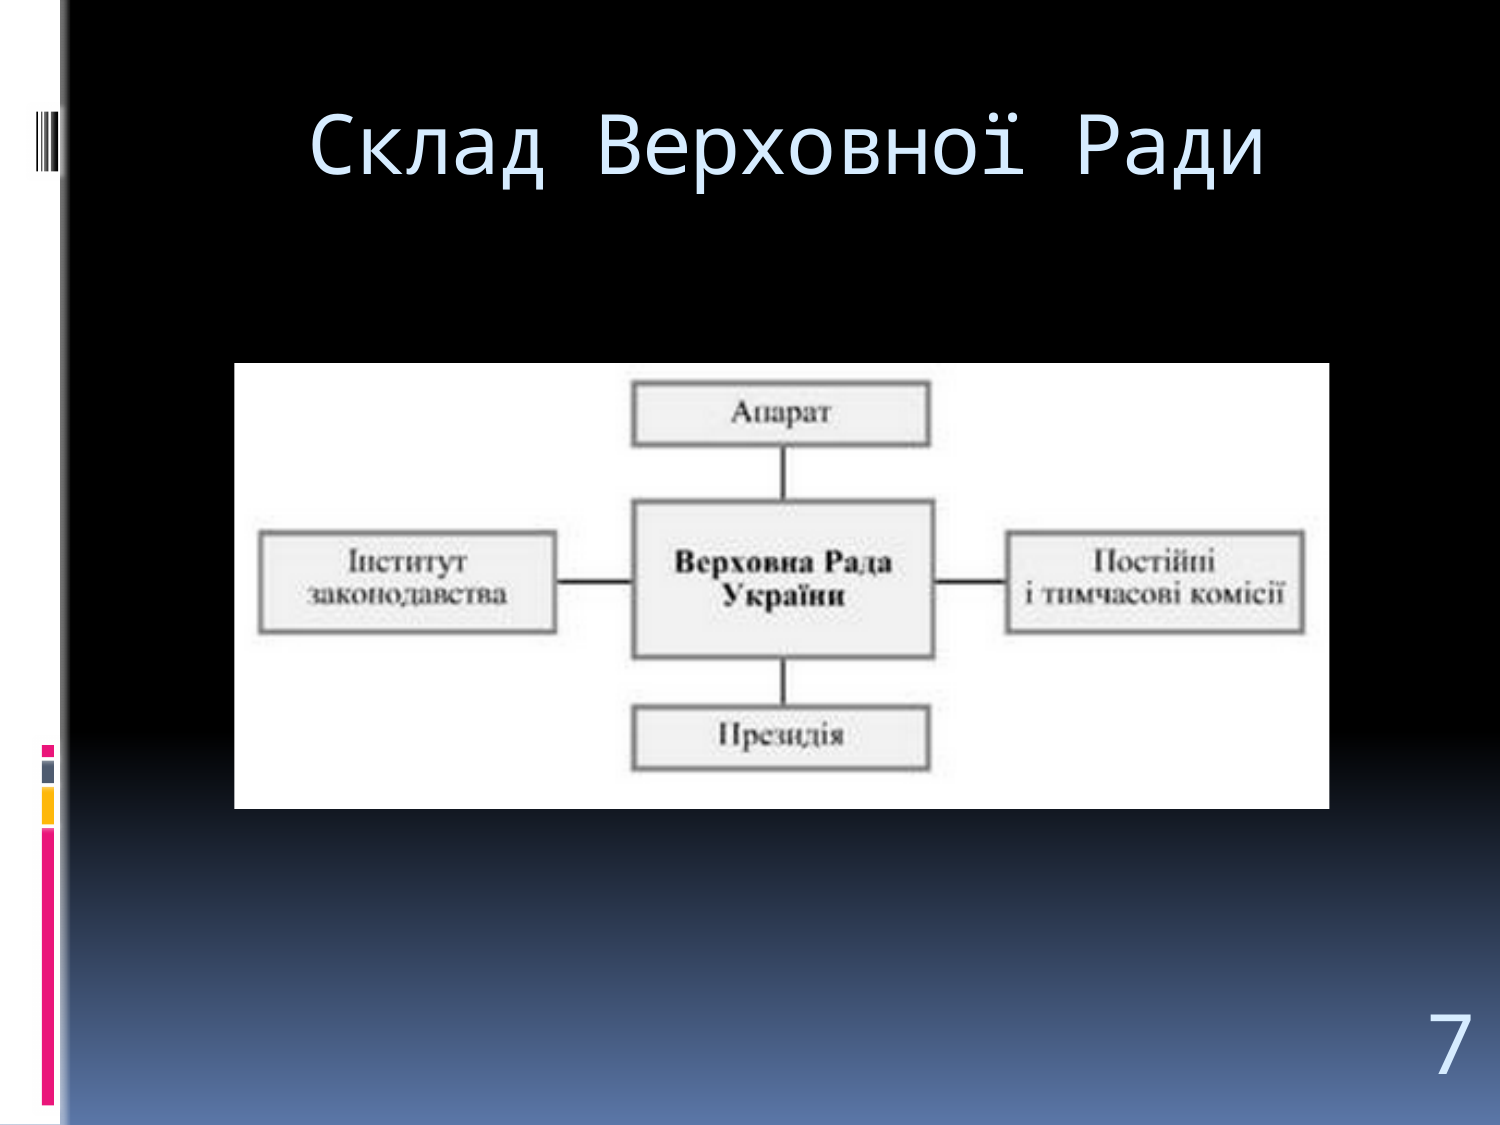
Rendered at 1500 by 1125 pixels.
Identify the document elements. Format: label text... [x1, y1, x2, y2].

title Склад Верховної Ради [150, 83, 1425, 234]
slide_number 7 [1412, 1052, 1488, 1113]
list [233, 362, 1330, 810]
